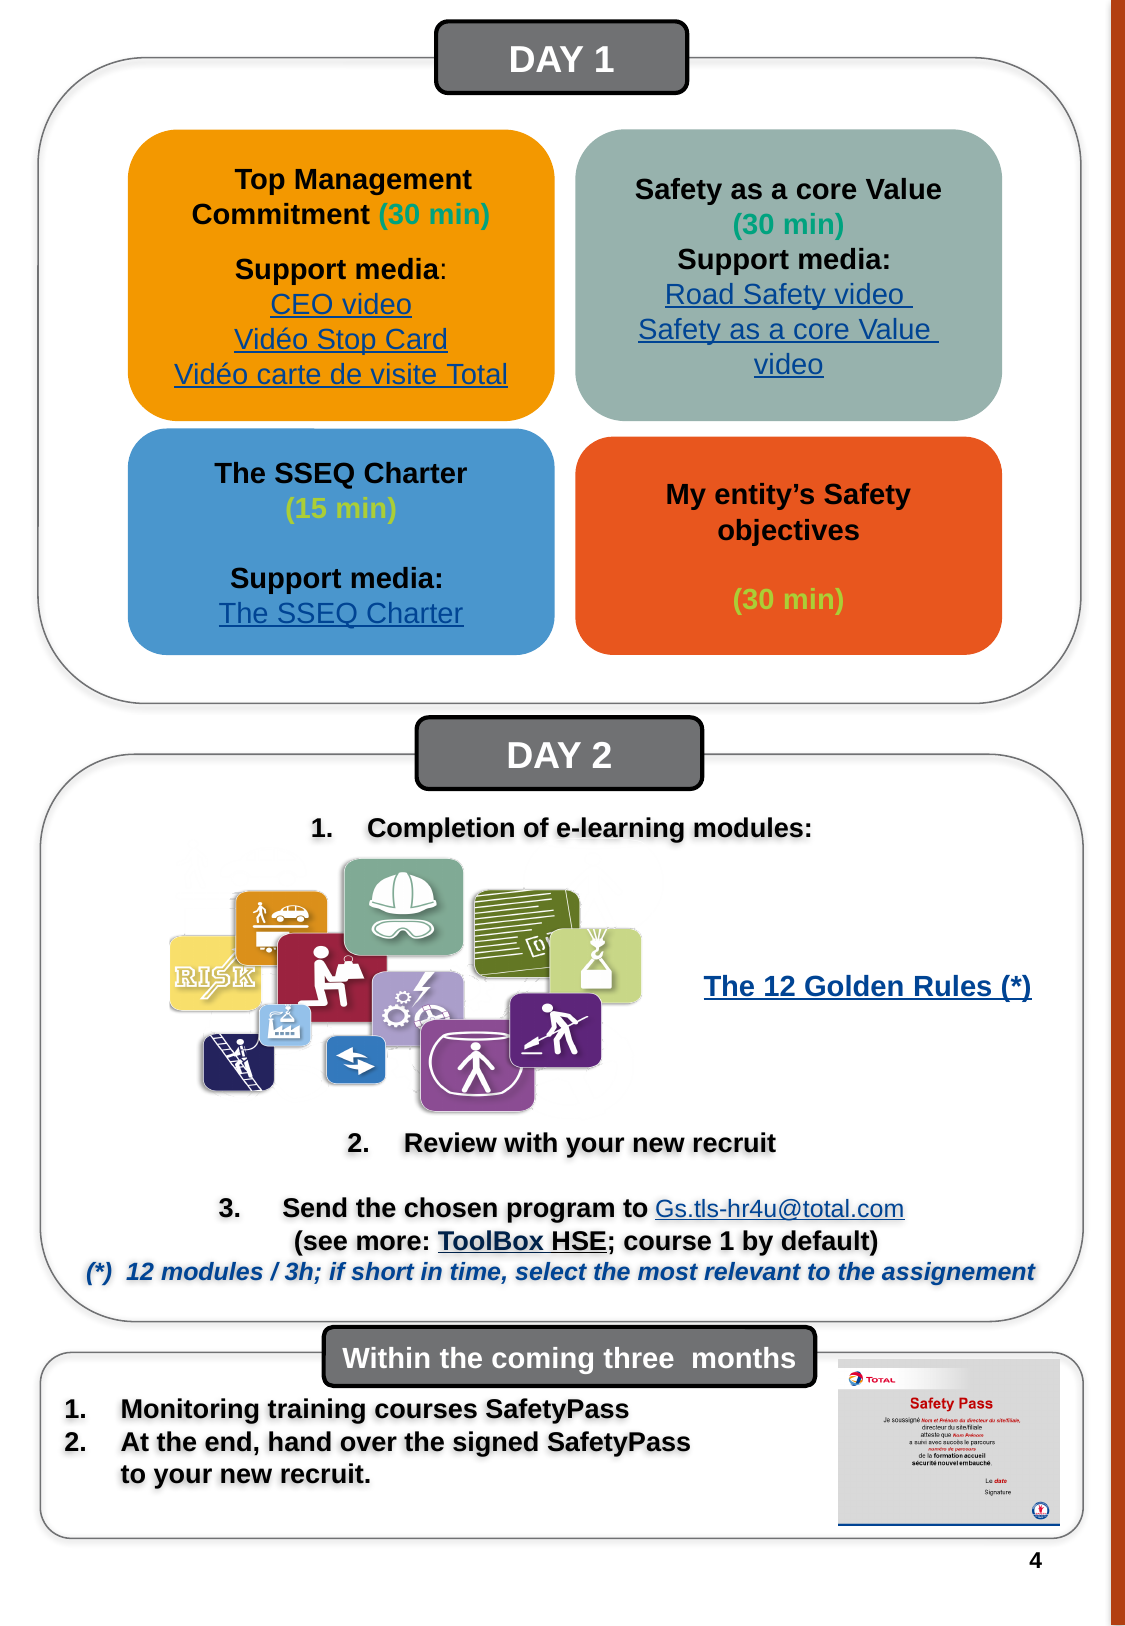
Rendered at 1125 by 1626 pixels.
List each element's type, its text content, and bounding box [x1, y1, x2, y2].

picture [838, 1359, 1061, 1526]
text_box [37, 21, 1082, 704]
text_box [40, 717, 1084, 1322]
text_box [40, 1326, 1084, 1539]
slide_number 4 [1014, 1546, 1081, 1625]
